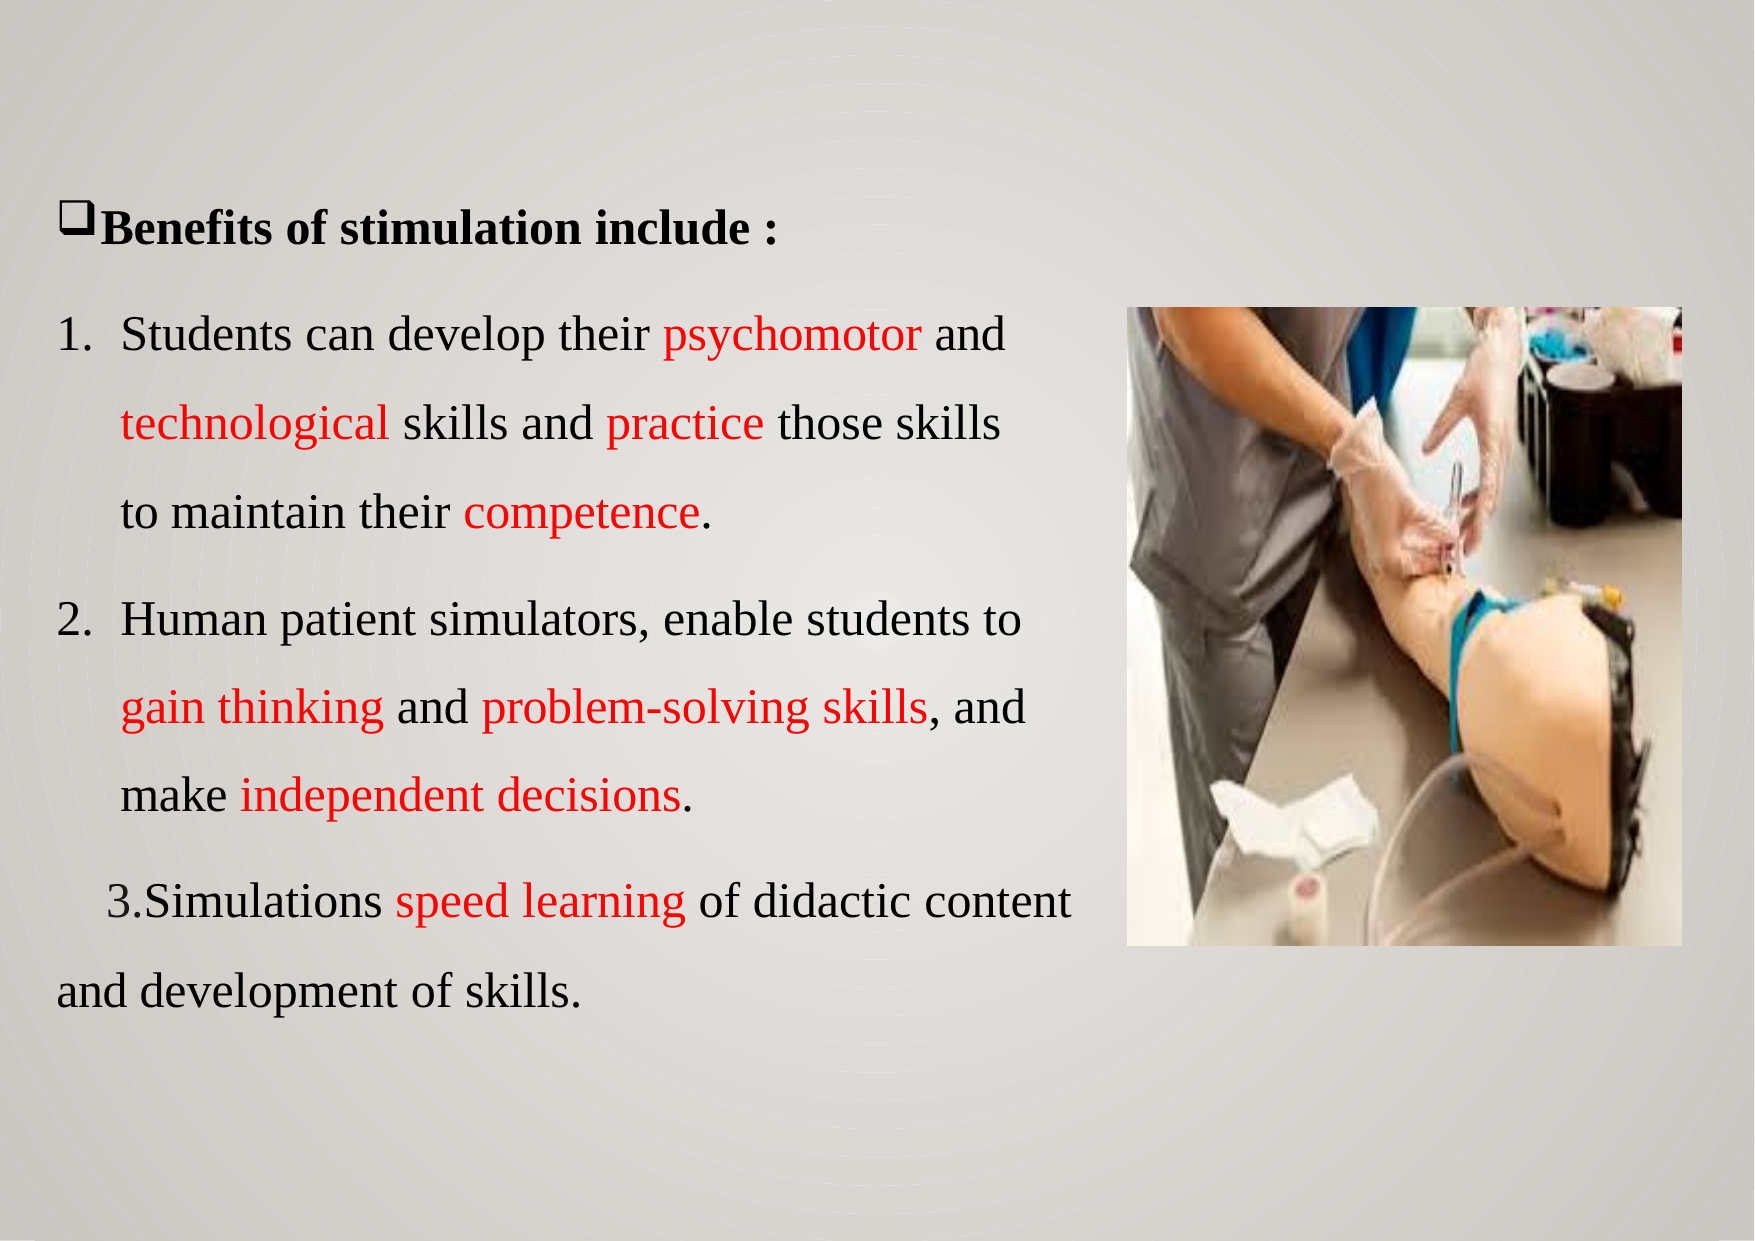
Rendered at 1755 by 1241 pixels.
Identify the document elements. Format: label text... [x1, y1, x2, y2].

picture [1126, 307, 1682, 946]
text_box Benefits of stimulation include : Students can develop their psychomotor and technological skills and practice those skills to maintain their competence. Human patient simulators, enable students to gain thinking and problem-solving skills, and make independent decisions. Simulations speed learning of didactic content and development of skills. [54, 192, 1115, 1017]
